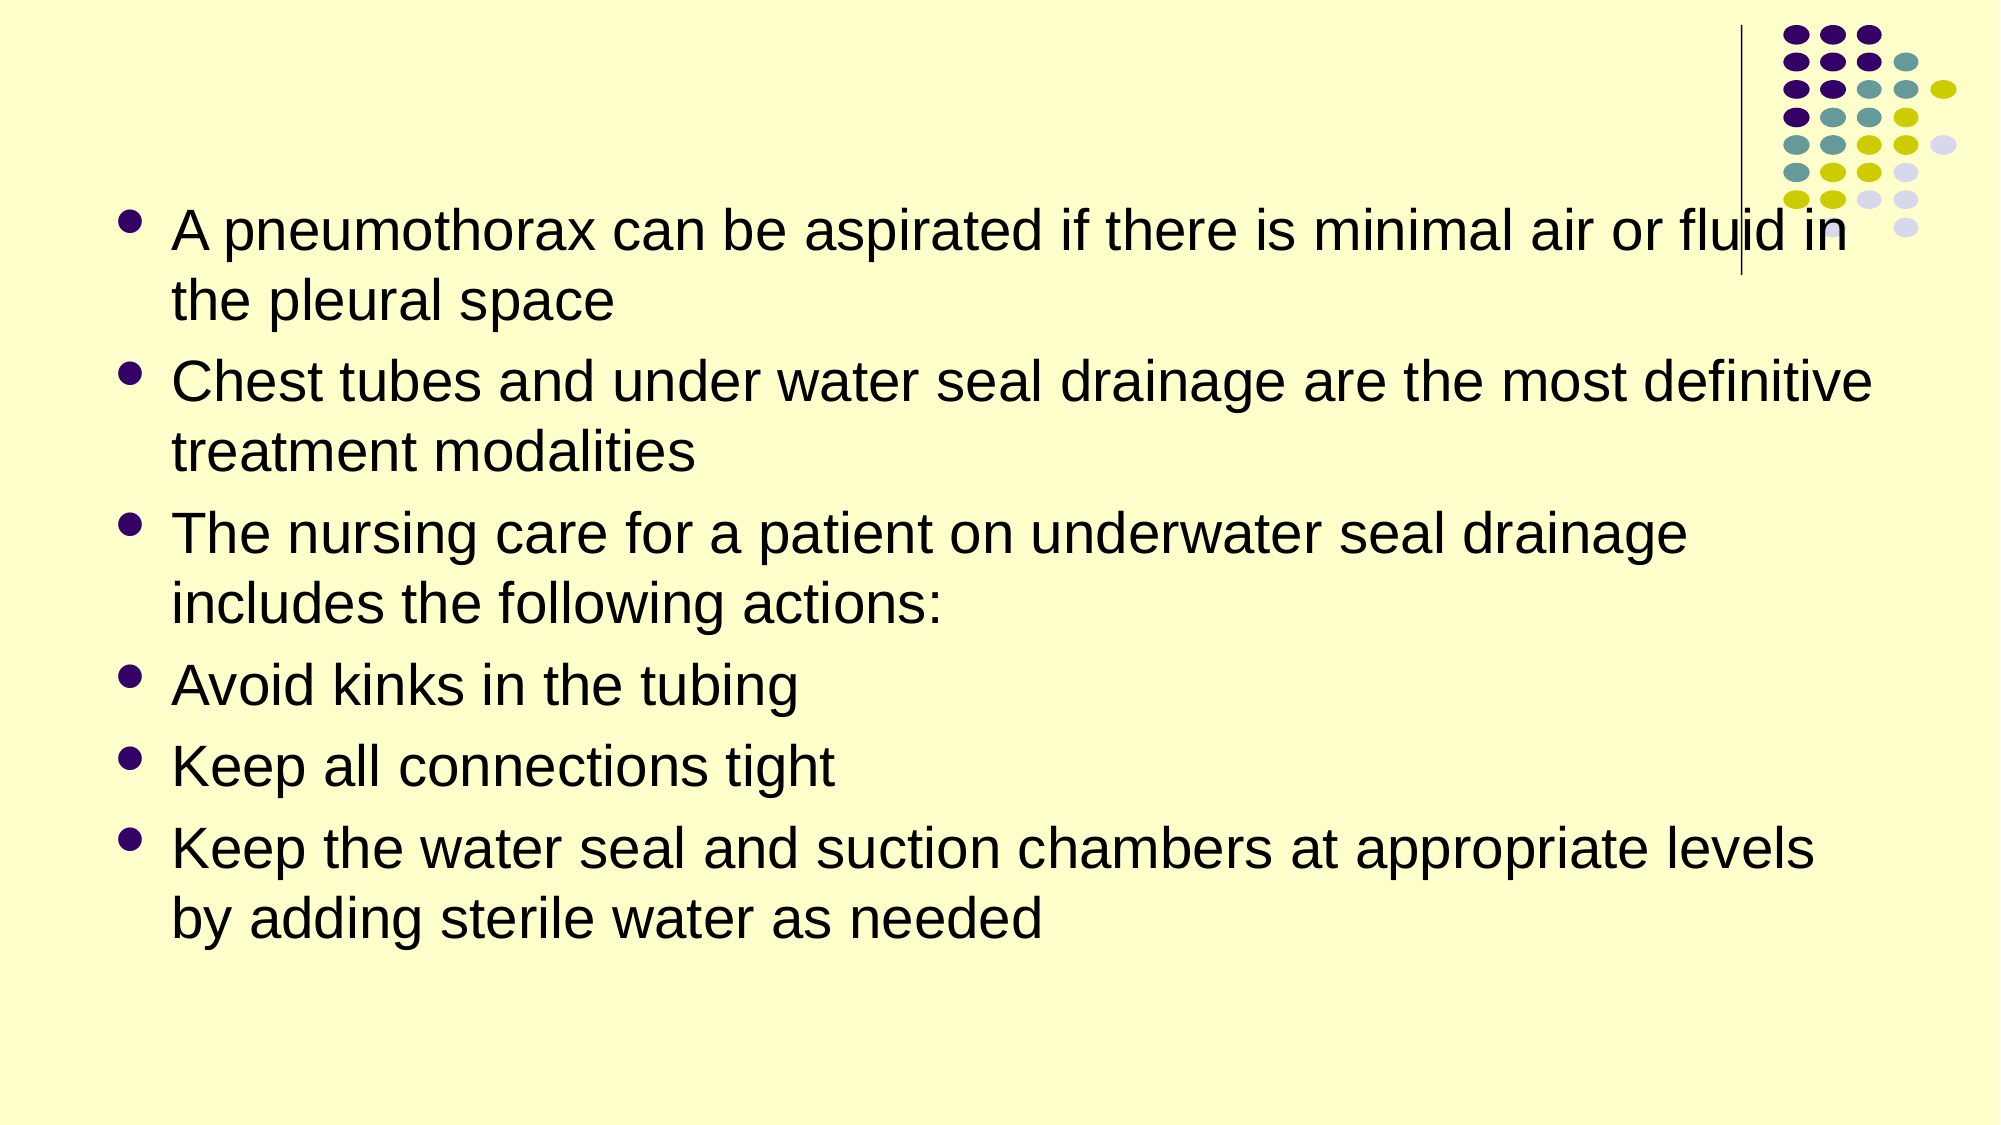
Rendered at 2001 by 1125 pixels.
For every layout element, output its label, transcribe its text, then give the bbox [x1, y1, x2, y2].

list A pneumothorax can be aspirated if there is minimal air or fluid in the pleural space Chest tubes and under water seal drainage are the most definitive treatment modalities The nursing care for a patient on underwater seal drainage includes the following actions: Avoid kinks in the tubing Keep all connections tight Keep the water seal and suction chambers at appropriate levels by adding sterile water as needed [99, 184, 1900, 1017]
